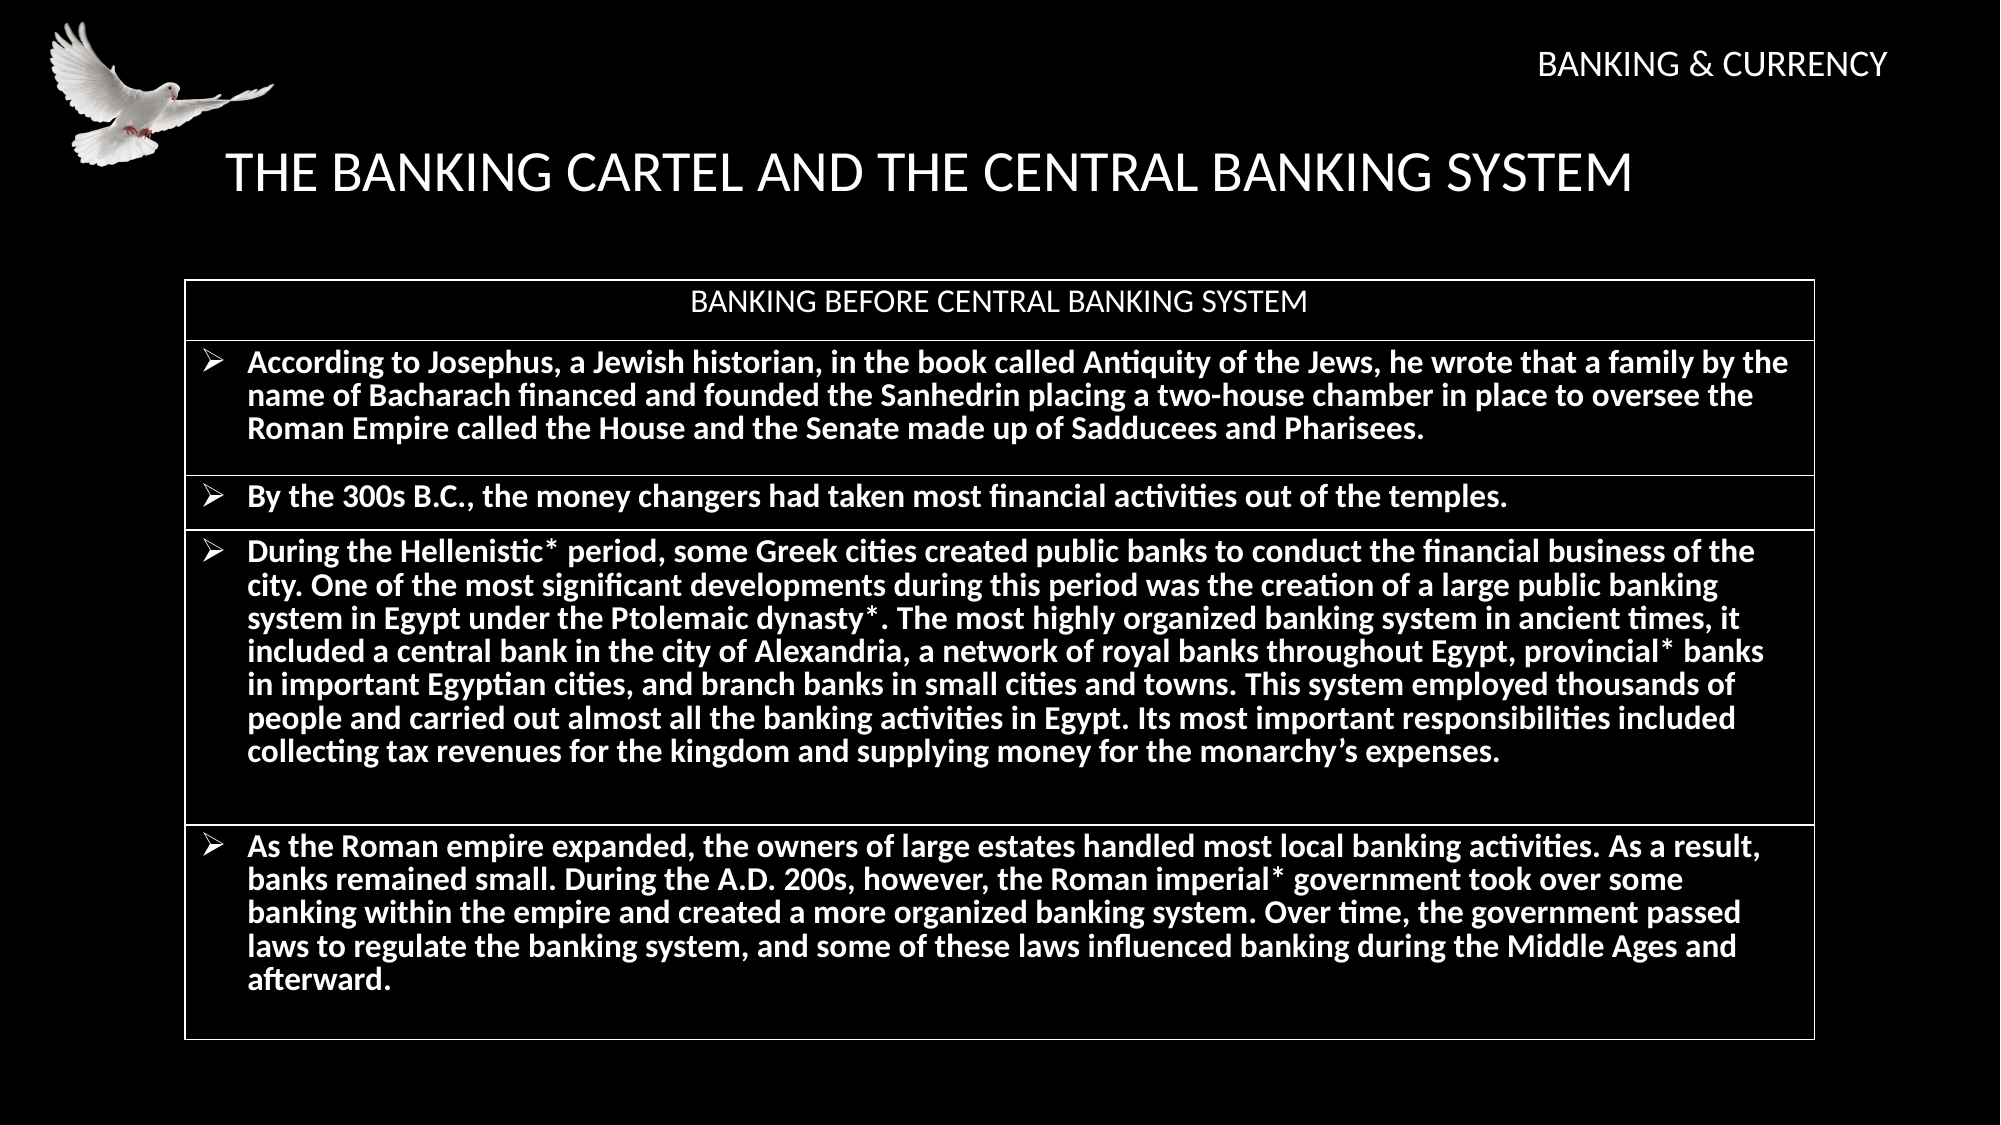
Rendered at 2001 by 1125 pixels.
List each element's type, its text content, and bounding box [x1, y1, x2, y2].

table_cell By the 300s B.C., the money changers had taken most financial activities out of the temples. [186, 476, 1814, 529]
table_header BANKING BEFORE CENTRAL BANKING SYSTEM [186, 281, 1814, 340]
table_cell According to Josephus, a Jewish historian, in the book called Antiquity of the Jews, he wrote that a family by the name of Bacharach financed and founded the Sanhedrin placing a two-house chamber in place to oversee the Roman Empire called the House and the Senate made up of Sadducees and Pharisees. [186, 341, 1814, 475]
table_cell As the Roman empire expanded, the owners of large estates handled most local banking activities. As a result, banks remained small. During the A.D. 200s, however, the Roman imperial* government took over some banking within the empire and created a more organized banking system. Over time, the government passed laws to regulate the banking system, and some of these laws influenced banking during the Middle Ages and afterward. [186, 826, 1814, 1039]
picture [0, 0, 316, 185]
text_box THE BANKING CARTEL AND THE CENTRAL BANKING SYSTEM [210, 125, 1972, 211]
table_cell During the Hellenistic* period, some Greek cities created public banks to conduct the financial business of the city. One of the most significant developments during this period was the creation of a large public banking system in Egypt under the Ptolemaic dynasty*. The most highly organized banking system in ancient times, it included a central bank in the city of Alexandria, a network of royal banks throughout Egypt, provincial* banks in important Egyptian cities, and branch banks in small cities and towns. This system employed thousands of people and carried out almost all the banking activities in Egypt. Its most important responsibilities included collecting tax revenues for the kingdom and supplying money for the monarchy’s expenses. [186, 531, 1814, 824]
text_box BANKING & CURRENCY [1522, 31, 1903, 92]
